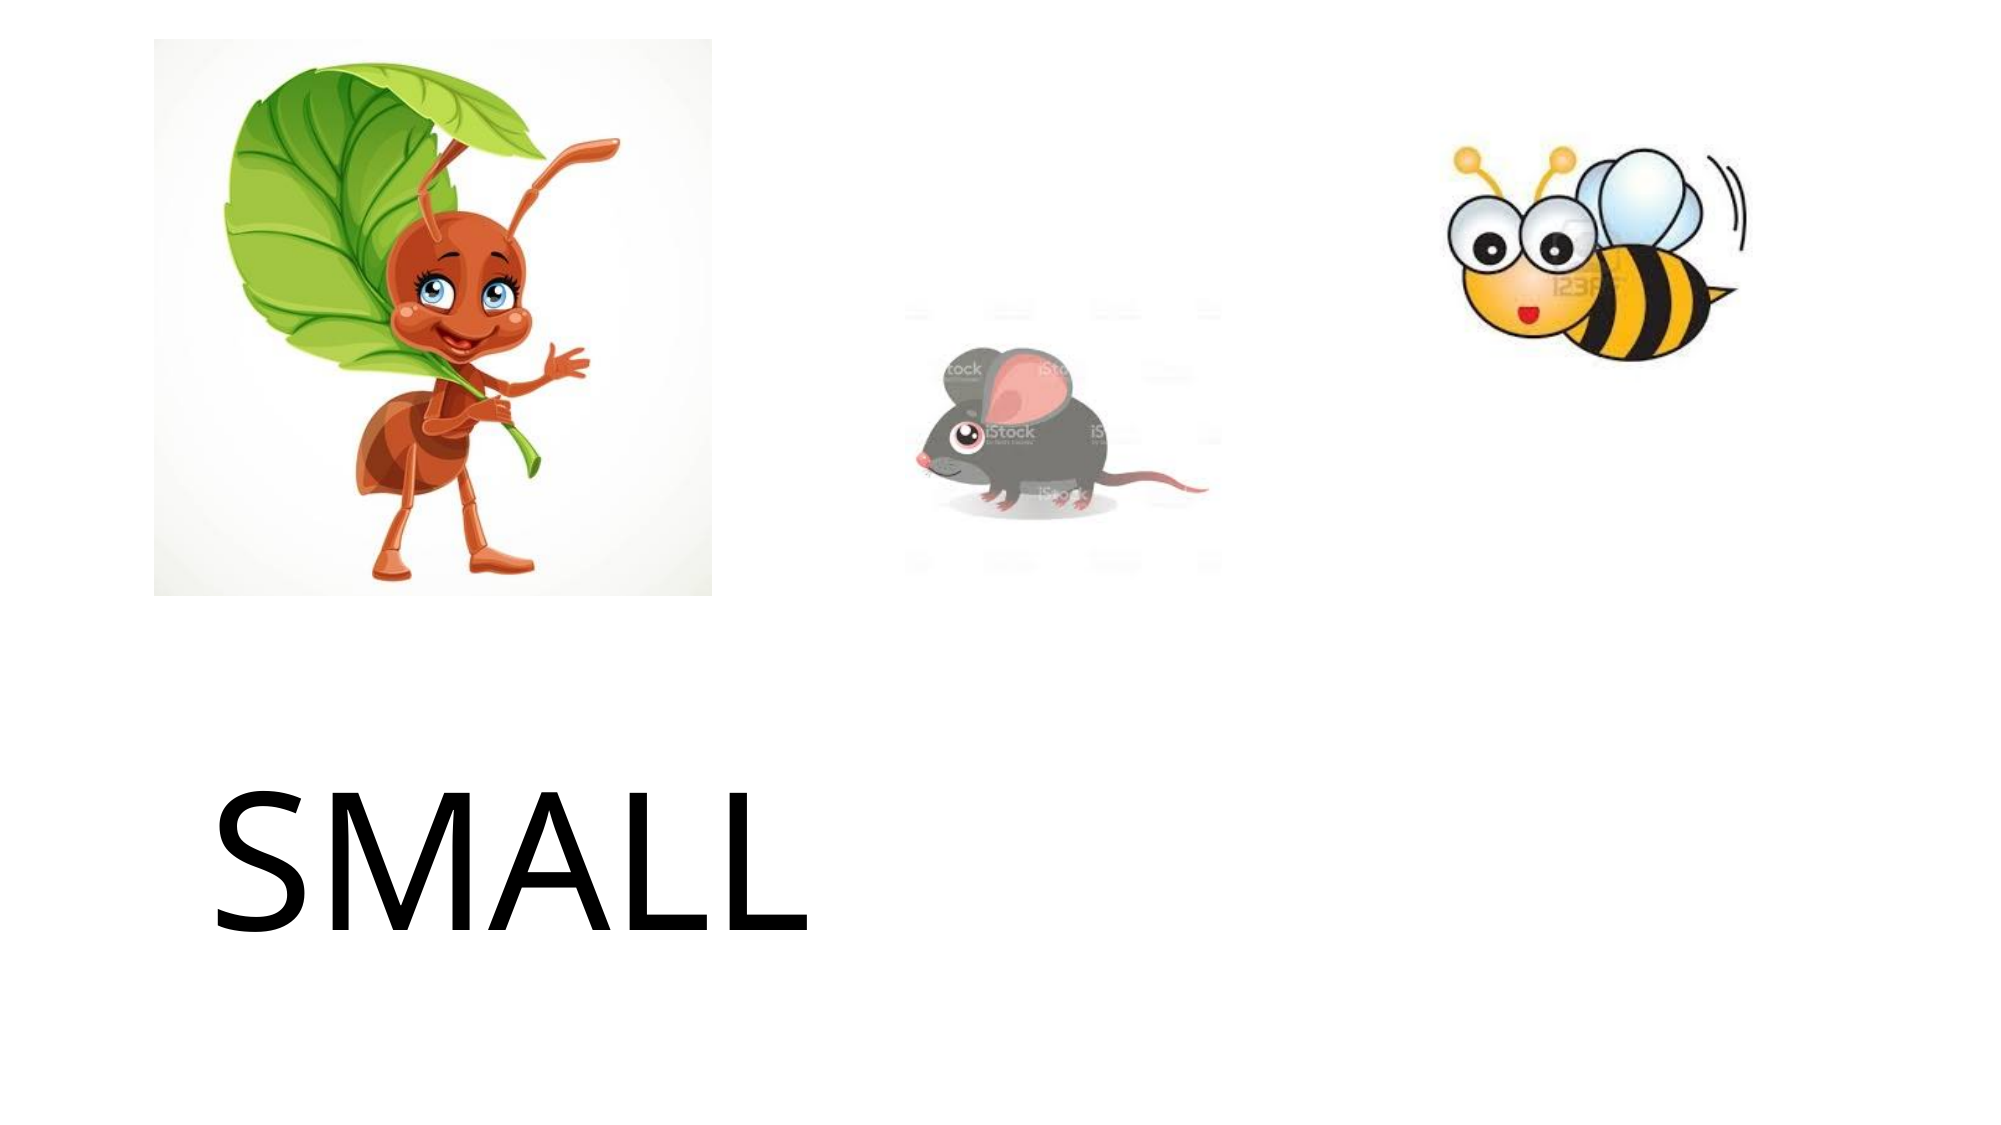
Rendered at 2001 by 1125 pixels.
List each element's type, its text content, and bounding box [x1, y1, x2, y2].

subtitle SMALL [0, 734, 1500, 988]
picture [154, 39, 712, 596]
picture [905, 276, 1222, 592]
picture [1415, 82, 1767, 434]
